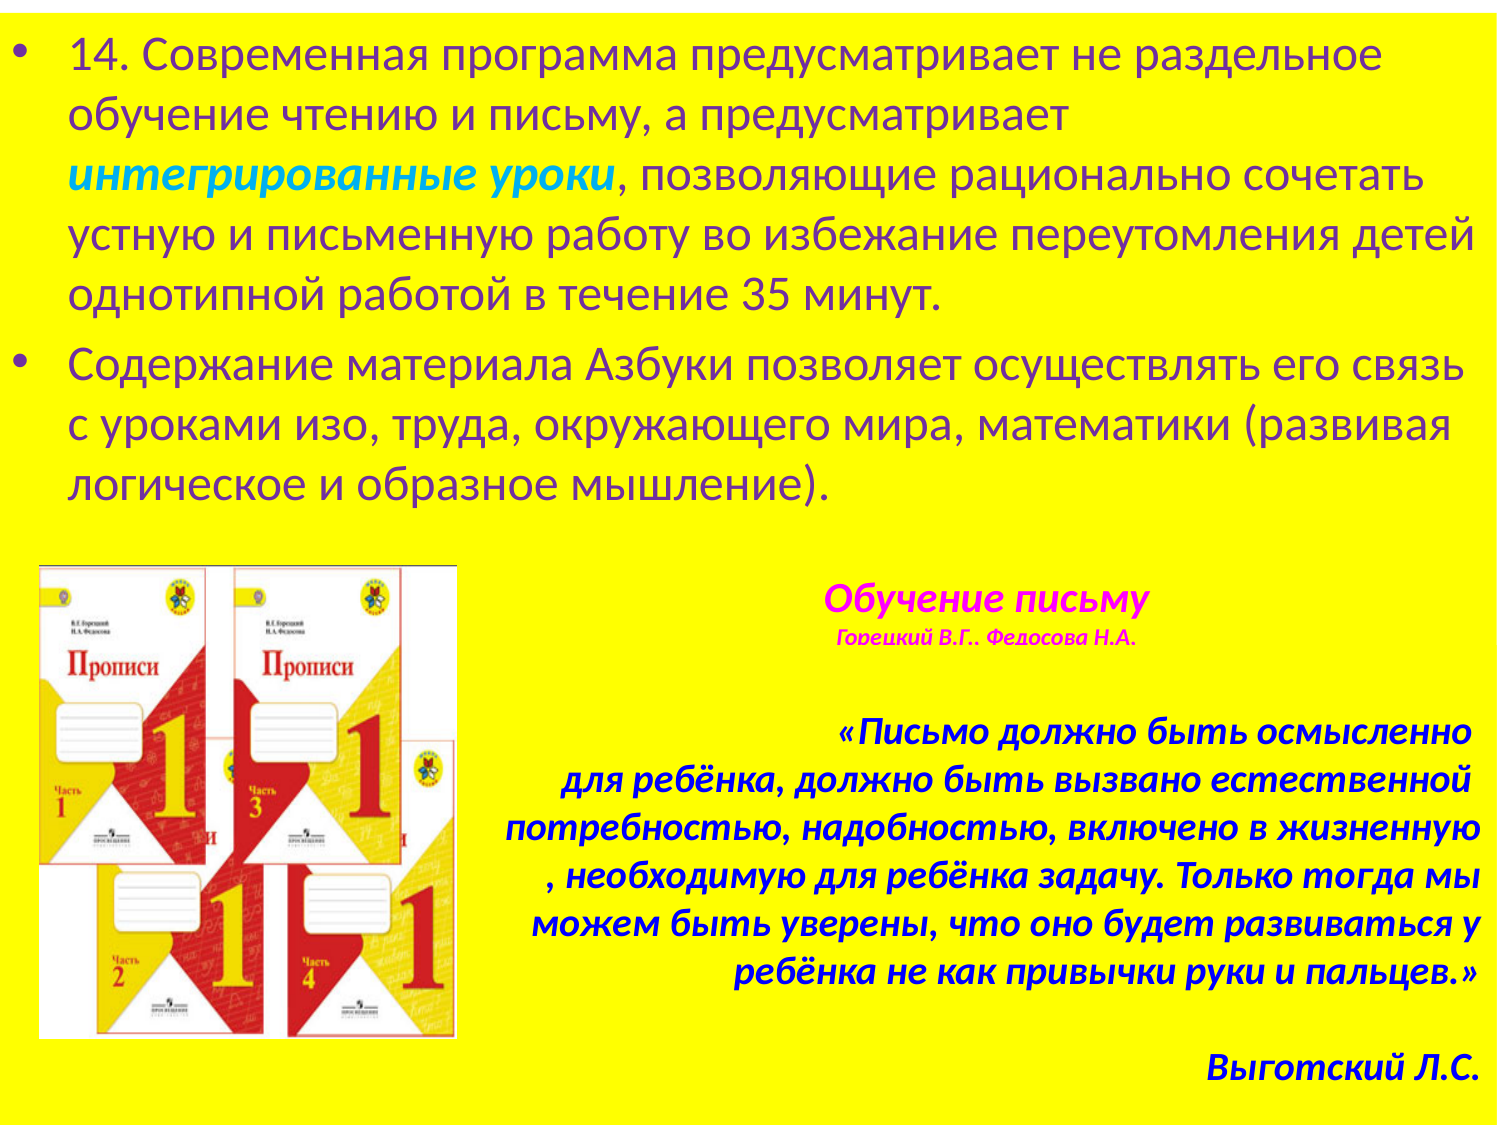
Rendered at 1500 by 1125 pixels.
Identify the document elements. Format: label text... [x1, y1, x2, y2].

text_box Обучение письму Горецкий В.Г., Федосова Н.А, Прописи № 1,2,3,4 [480, 562, 1494, 688]
text_box 14. Современная программа предусматривает не раздельное обучение чтению и письму, а предусматривает интегрированные уроки, позволяющие рационально сочетать устную и письменную работу во избежание переутомления детей однотипной работой в течение 35 минут. Содержание материала Азбуки позволяет осуществлять его связь с уроками изо, труда, окружающего мира, математики (развивая логическое и образное мышление). [0, 12, 1497, 1125]
text_box «Письмо должно быть осмысленно для ребёнка, должно быть вызвано естественной потребностью, надобностью, включено в жизненную , необходимую для ребёнка задачу. Только тогда мы можем быть уверены, что оно будет развиваться у ребёнка не как привычки руки и пальцев.» Выготский Л.С. [486, 645, 1497, 1125]
picture [39, 565, 457, 1039]
